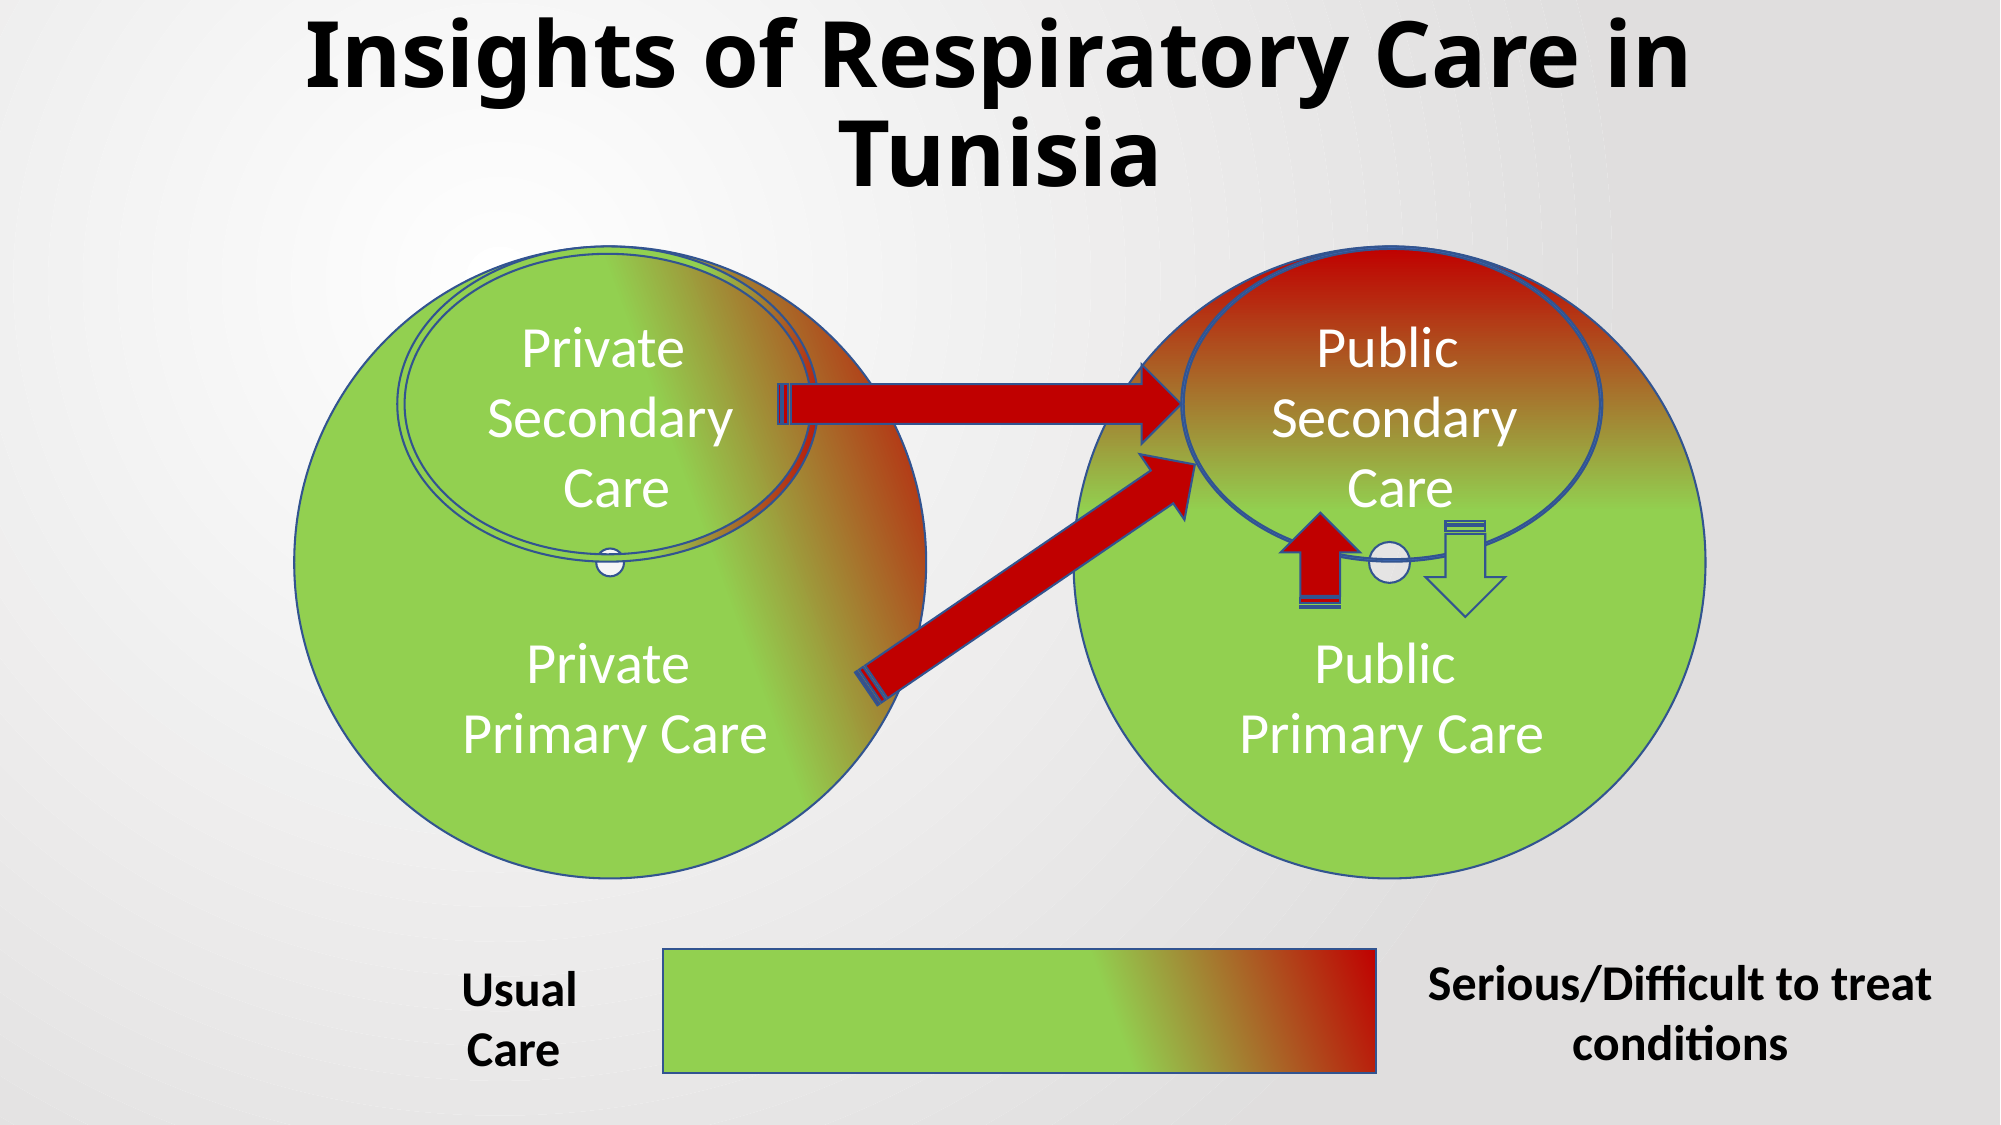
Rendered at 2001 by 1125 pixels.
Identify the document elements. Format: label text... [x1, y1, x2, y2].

text_box [293, 256, 928, 880]
text_box Private Primary Care [447, 618, 783, 773]
text_box [406, 255, 807, 513]
text_box [1487, 527, 1526, 546]
text_box [659, 249, 872, 383]
text_box [396, 245, 818, 526]
text_box [1143, 249, 1341, 400]
text_box [1423, 520, 1508, 619]
text_box [777, 361, 1183, 447]
text_box [1278, 511, 1363, 604]
text_box Serious/Difficult to treat conditions [1376, 942, 1985, 1078]
text_box [1299, 605, 1341, 609]
text_box [1185, 250, 1598, 519]
title Insights of Respiratory Care in Tunisia [137, 0, 1863, 216]
text_box Public Secondary Care [1256, 301, 1533, 527]
text_box [1180, 245, 1604, 526]
text_box [1072, 256, 1707, 880]
text_box [1342, 553, 1444, 563]
text_box [1258, 527, 1292, 543]
text_box [853, 452, 1197, 707]
text_box [474, 527, 742, 563]
text_box Public Primary Care [1224, 618, 1560, 773]
text_box Private Secondary Care [472, 301, 749, 527]
text_box [662, 948, 1376, 1074]
text_box Usual Care [397, 948, 642, 1084]
